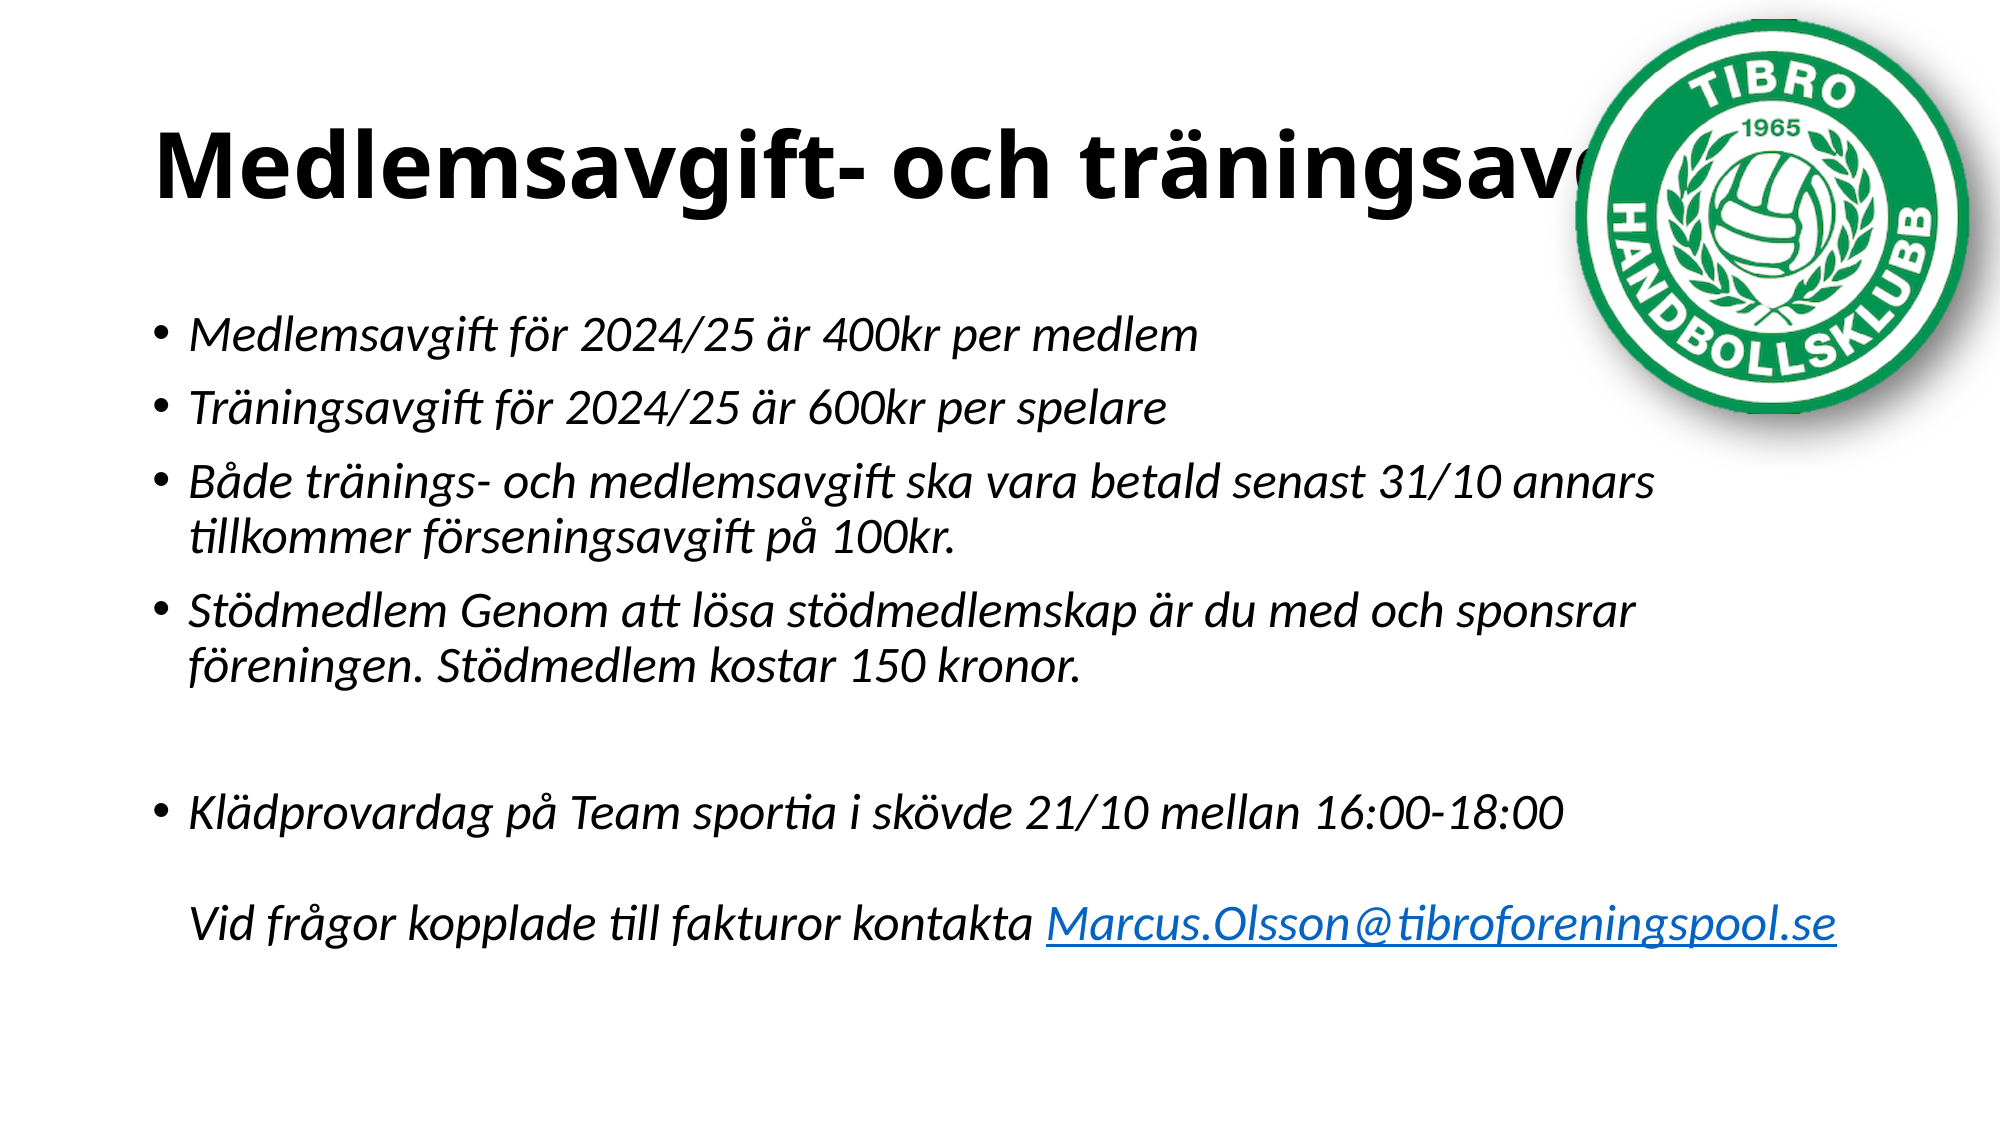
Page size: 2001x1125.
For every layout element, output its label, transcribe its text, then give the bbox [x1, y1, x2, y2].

title Medlemsavgift- och träningsavgift [137, 59, 1372, 278]
list Medlemsavgift för 2024/25 är 400kr per medlem Träningsavgift för 2024/25 är 600kr per spelare Både tränings- och medlemsavgift ska vara betald senast 31/10 annars tillkommer förseningsavgift på 100kr. Stödmedlem Genom att lösa stödmedlemskap är du med och sponsrar föreningen. Stödmedlem kostar 150 kronor. Klädprovardag på Team sportia i skövde 21/10 mellan 16:00-18:00 Vid frågor kopplade till fakturor kontakta Marcus.Olsson@tibroforeningspool.se [137, 299, 1863, 1014]
picture [1388, 19, 2000, 414]
